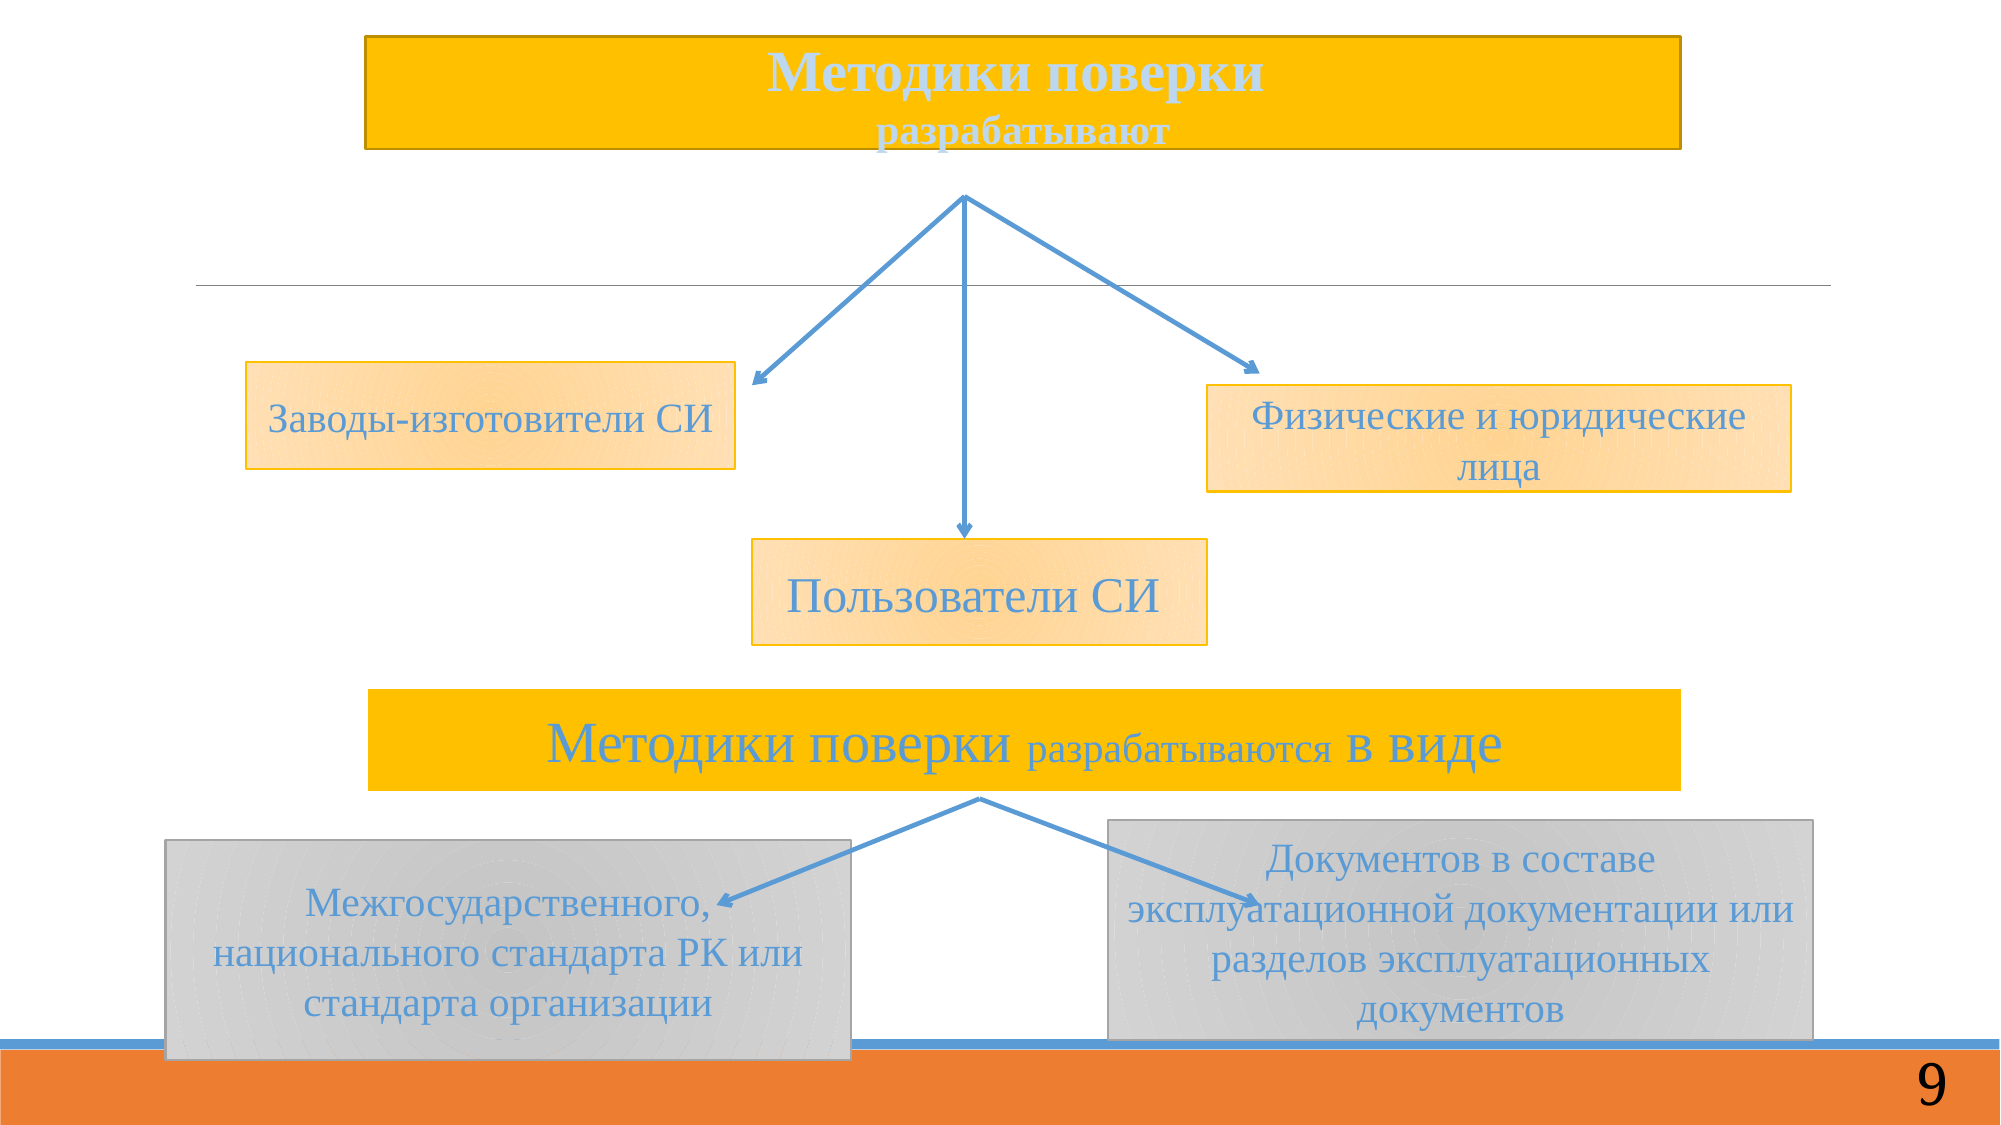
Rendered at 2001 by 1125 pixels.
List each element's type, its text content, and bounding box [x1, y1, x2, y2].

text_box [715, 798, 978, 906]
text_box Пользователи СИ [751, 538, 1208, 646]
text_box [979, 798, 1261, 906]
text_box Документов в составе эксплуатационной документации или разделов эксплуатационных документов [1107, 819, 1814, 1041]
text_box Методики поверки разрабатываются в виде [363, 684, 1686, 795]
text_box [964, 195, 1261, 374]
text_box Заводы-изготовители СИ [245, 361, 736, 470]
text_box 9 [1901, 1037, 1977, 1125]
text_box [751, 195, 962, 386]
text_box Физические и юридические лица [1206, 384, 1792, 493]
text_box Методики поверки разрабатывают [364, 35, 1682, 150]
text_box Межгосударственного, национального стандарта РК или стандарта организации [164, 839, 852, 1061]
